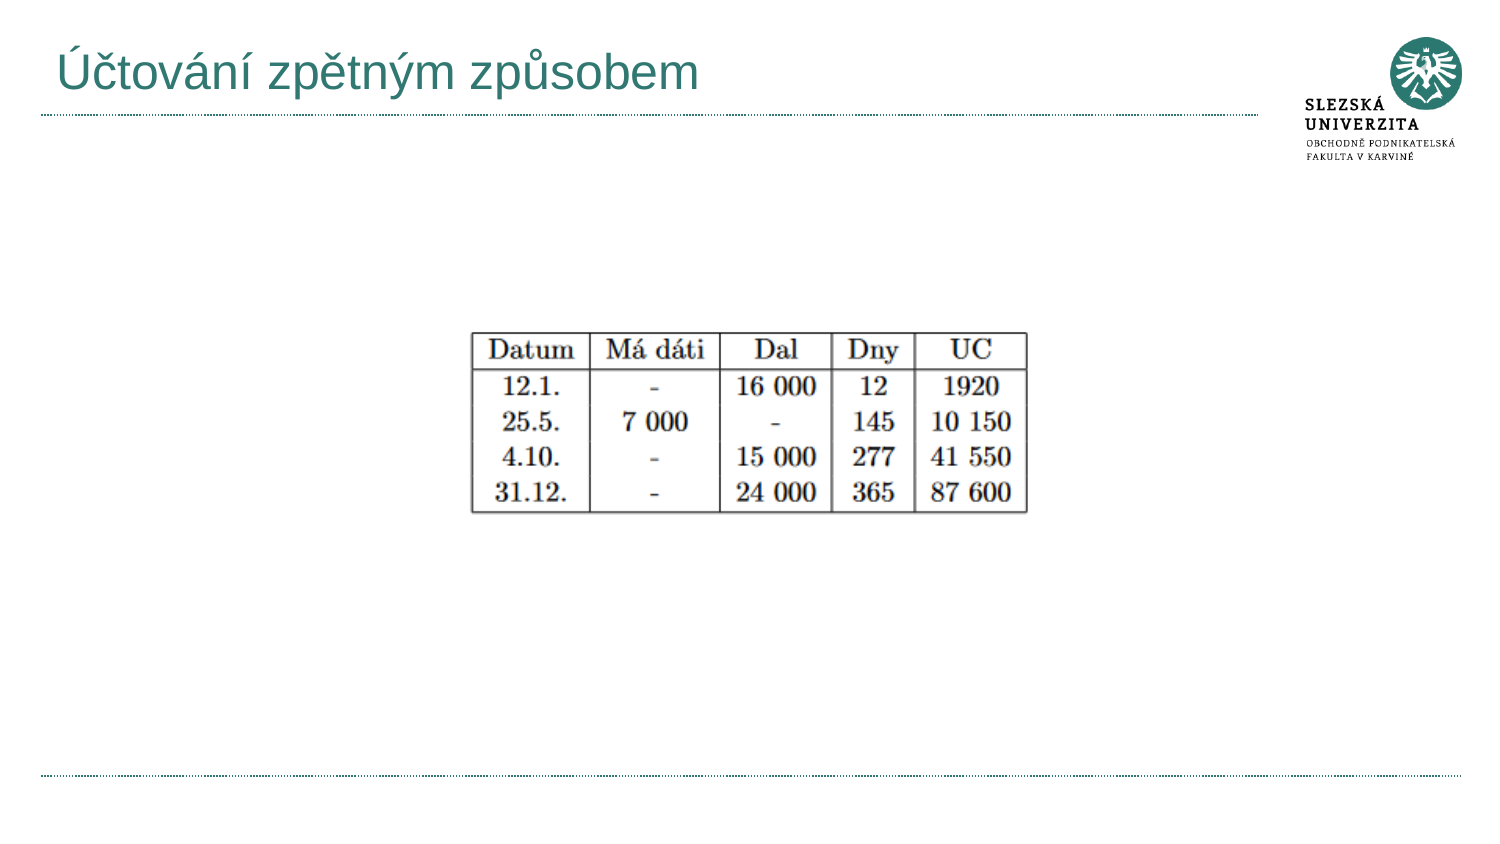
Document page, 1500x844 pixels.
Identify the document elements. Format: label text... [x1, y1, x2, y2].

picture [1305, 37, 1462, 160]
picture [447, 309, 1053, 535]
title Účtování zpětným způsobem [41, 32, 786, 116]
